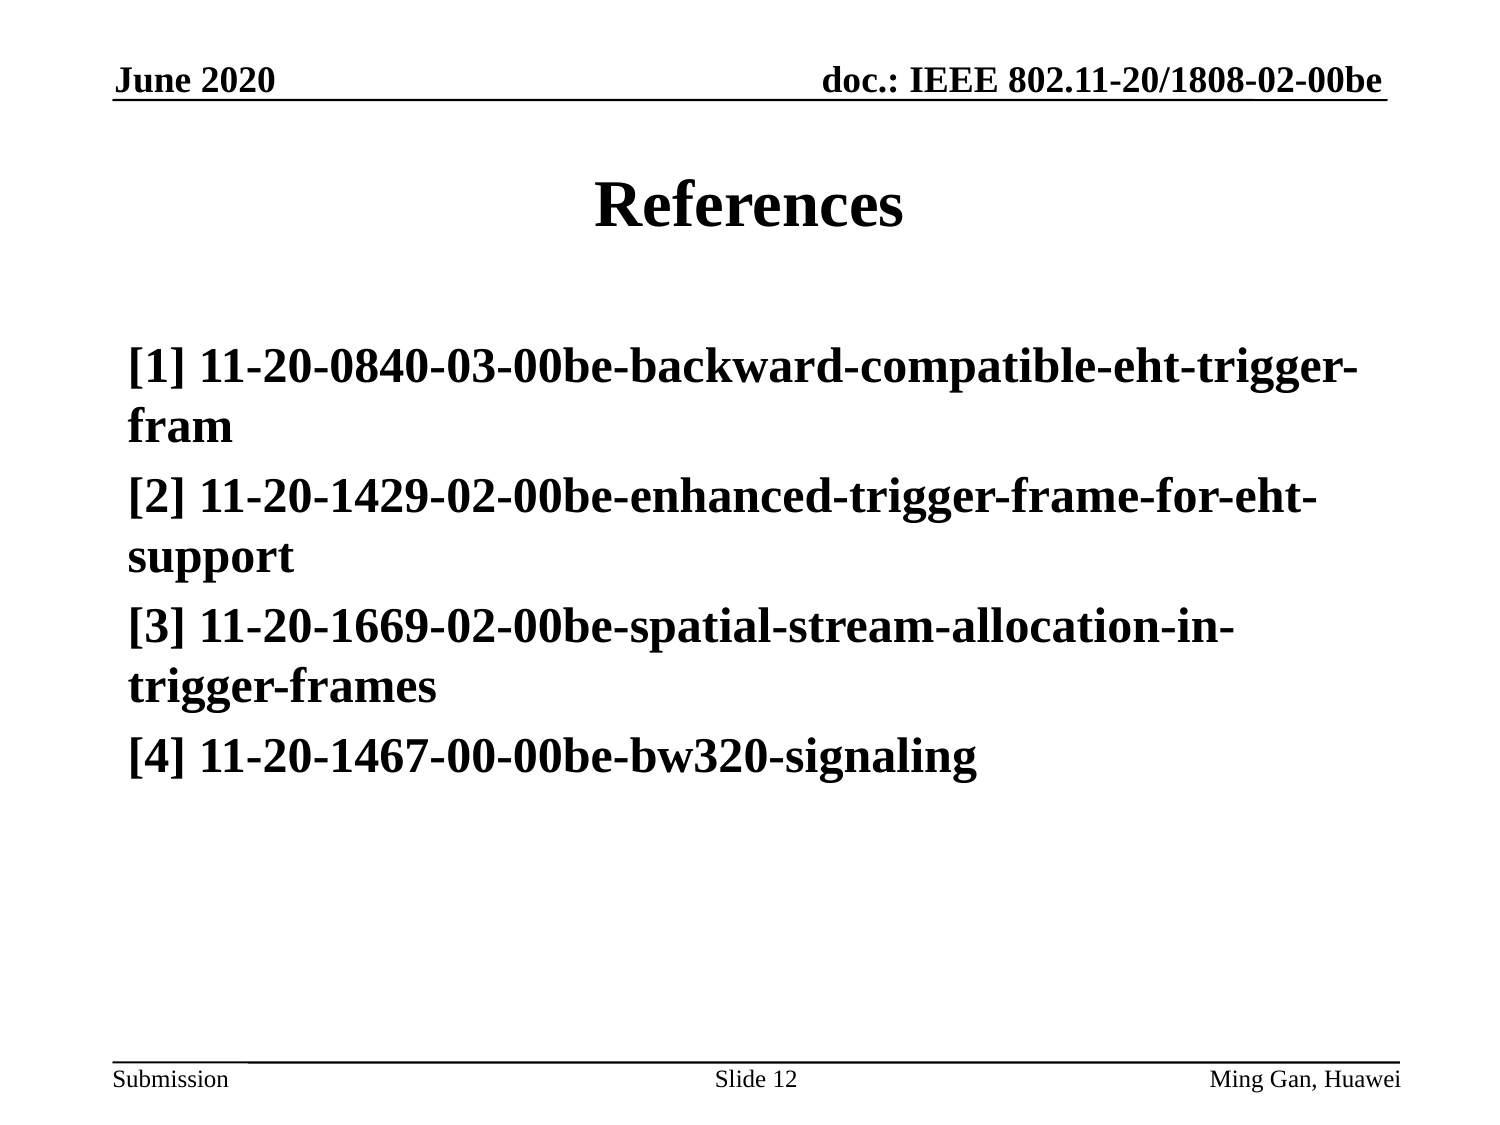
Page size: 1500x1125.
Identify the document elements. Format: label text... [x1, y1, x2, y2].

list [1] 11-20-0840-03-00be-backward-compatible-eht-trigger-fram [2] 11-20-1429-02-00be-enhanced-trigger-frame-for-eht-support [3] 11-20-1669-02-00be-spatial-stream-allocation-in-trigger-frames [4] 11-20-1467-00-00be-bw320-signaling [112, 324, 1388, 1001]
slide_number Slide 12 [712, 1061, 800, 1093]
title References [112, 112, 1388, 288]
footer Ming Gan, Huawei [1206, 1061, 1402, 1093]
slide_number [114, 54, 278, 101]
